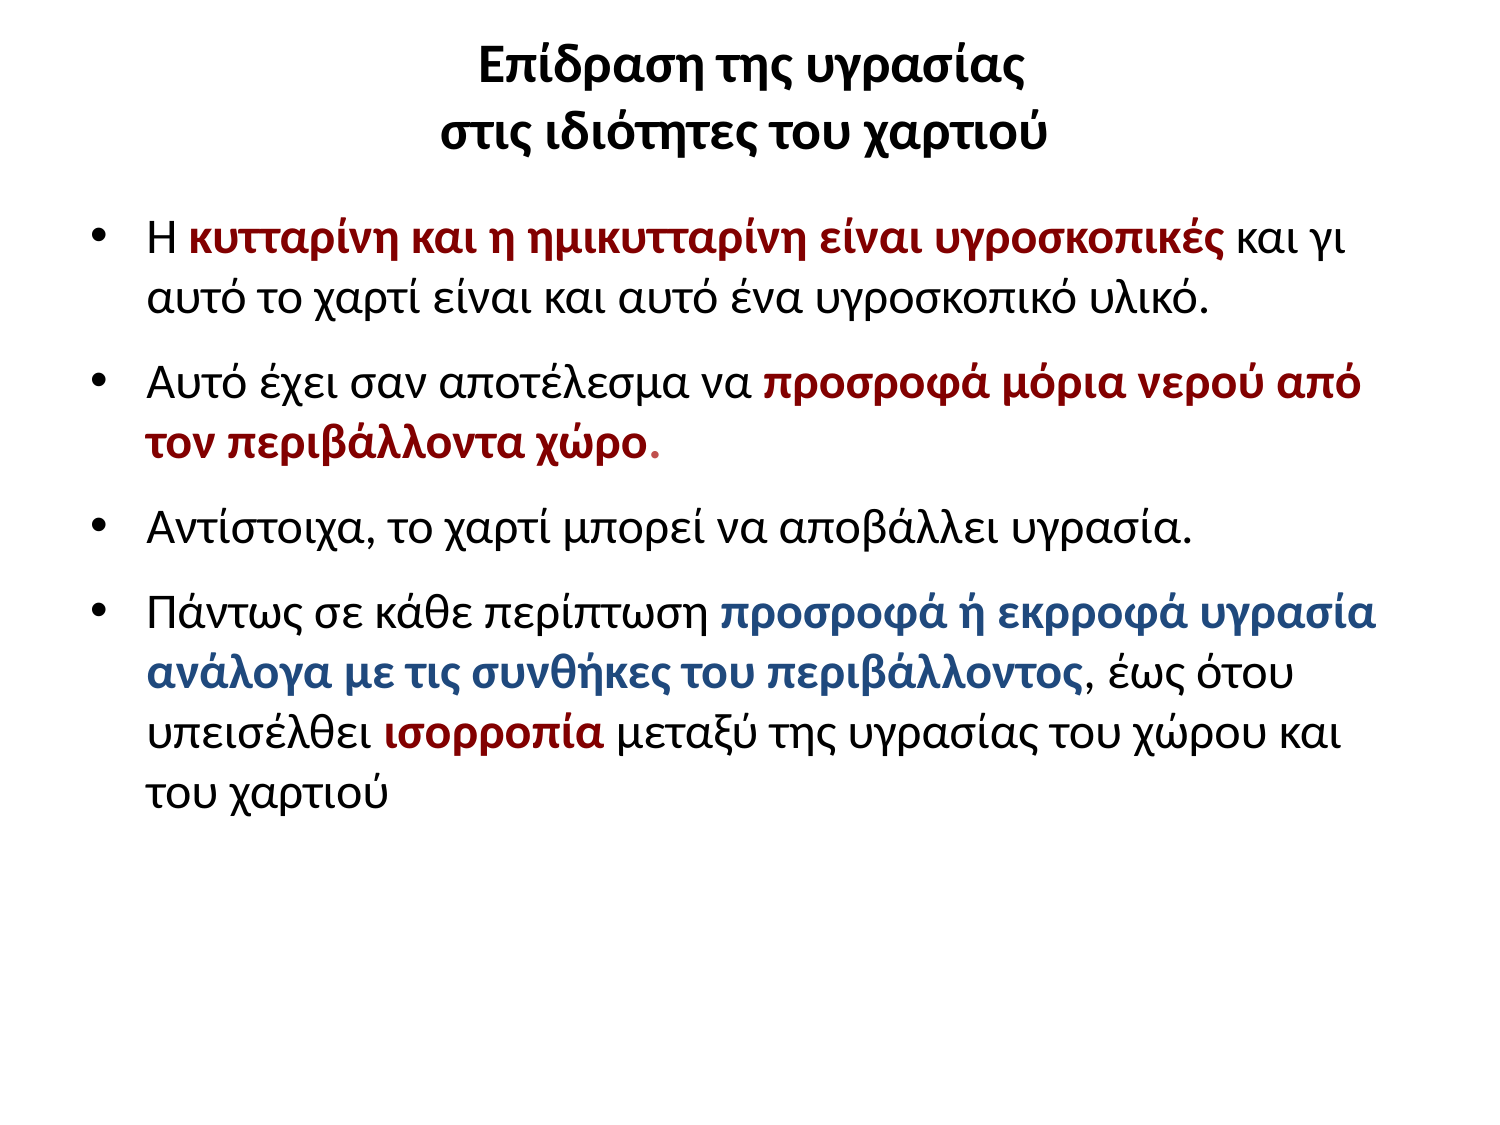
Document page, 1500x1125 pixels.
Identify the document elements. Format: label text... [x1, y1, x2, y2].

list Η κυτταρίνη και η ημικυτταρίνη είναι υγροσκοπικές και γι αυτό το χαρτί είναι και αυτό ένα υγροσκοπικό υλικό. Αυτό έχει σαν αποτέλεσμα να προσροφά μόρια νερού από τον περιβάλλοντα χώρο. Αντίστοιχα, το χαρτί μπορεί να αποβάλλει υγρασία. Πάντως σε κάθε περίπτωση προσροφά ή εκρροφά υγρασία ανάλογα με τις συνθήκες του περιβάλλοντος, έως ότου υπεισέλθει ισορροπία μεταξύ της υγρασίας του χώρου και του χαρτιού [75, 196, 1425, 1024]
title Επίδραση της υγρασίας στις ιδιότητες του χαρτιού [76, 19, 1427, 169]
